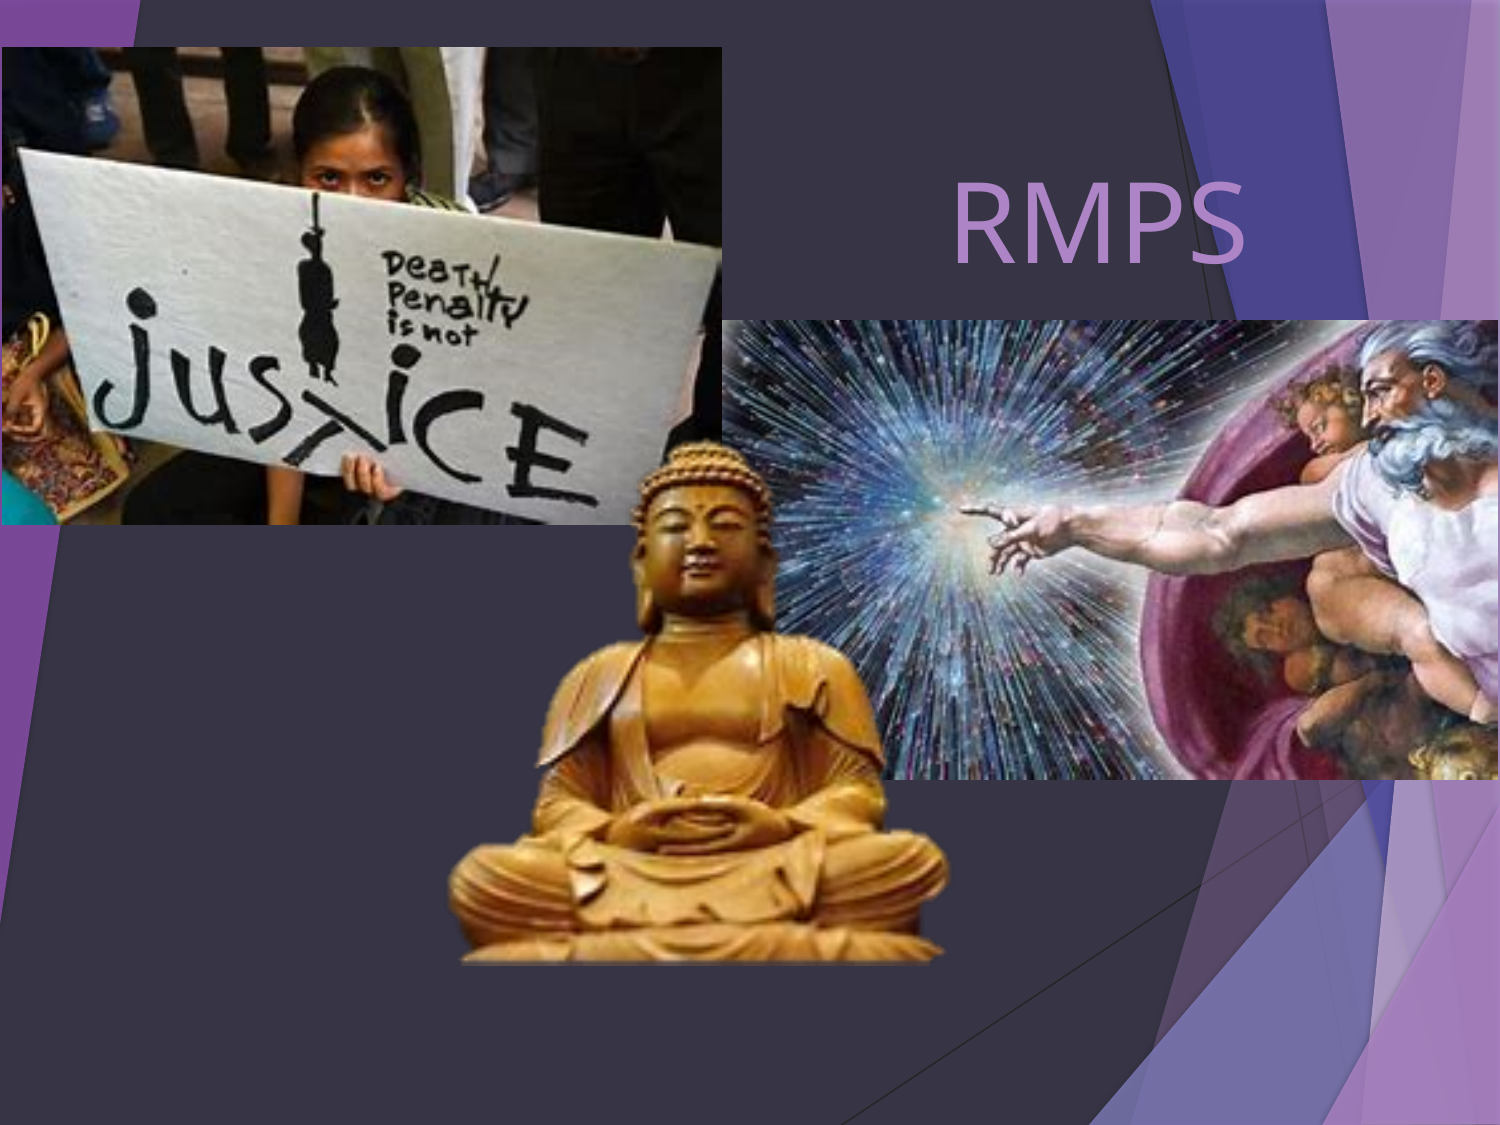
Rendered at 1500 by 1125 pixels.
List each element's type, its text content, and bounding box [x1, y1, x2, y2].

picture [2, 47, 1498, 967]
title RMPS [721, 5, 1475, 294]
